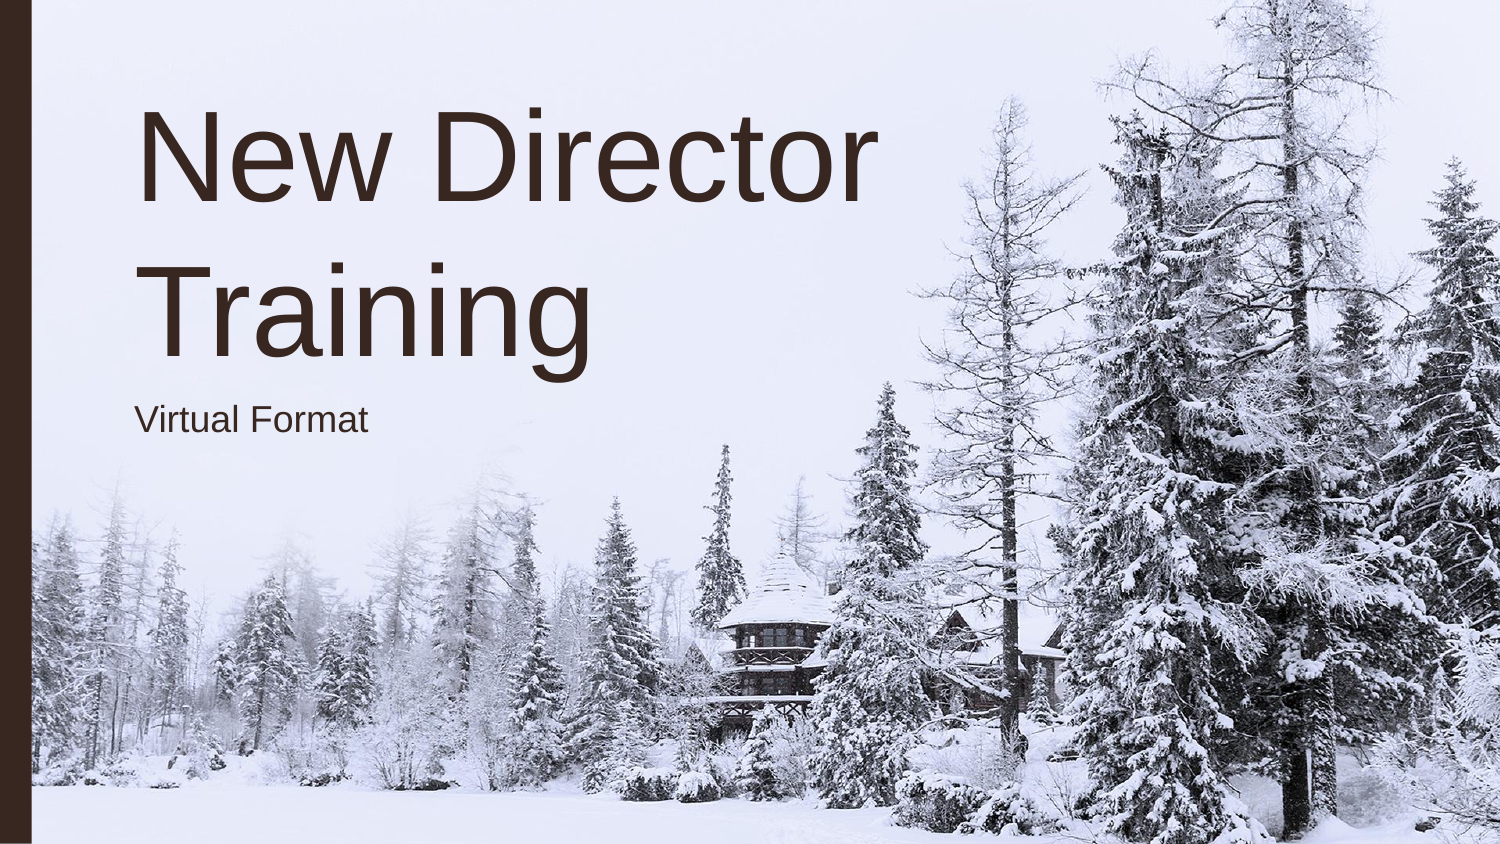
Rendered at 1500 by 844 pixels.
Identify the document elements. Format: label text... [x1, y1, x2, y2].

subtitle Virtual Format [119, 380, 740, 477]
title New Director Training [119, 88, 937, 366]
picture [32, 0, 1500, 844]
